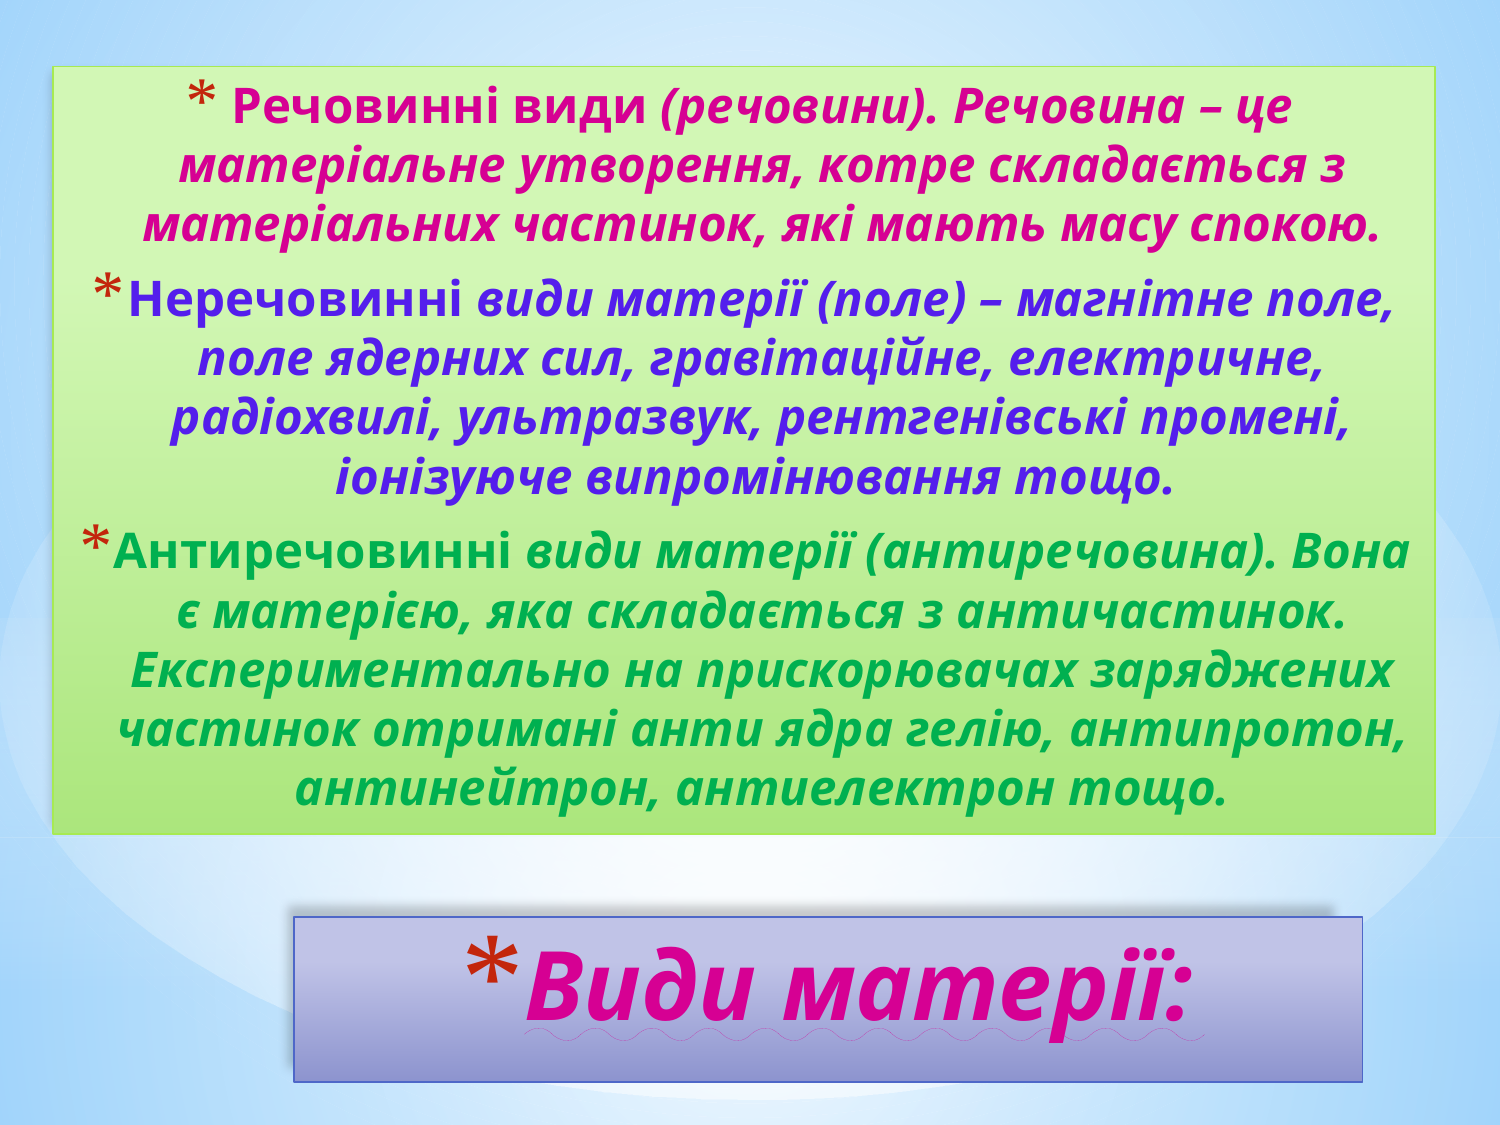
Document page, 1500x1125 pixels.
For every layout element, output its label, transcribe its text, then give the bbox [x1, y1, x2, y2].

title Види матерії: [293, 916, 1363, 1083]
list Речовинні види (речовини). Речовина – це матеріальне утворення, котре складається з матеріальних частинок, які мають масу спокою. Неречовинні види матерії (поле) – магнітне поле, поле ядерних сил, гравітаційне, електричне, радіохвилі, ультразвук, рентгенівські промені, іонізуюче випромінювання тощо. Антиречовинні види матерії (антиречовина). Вона є матерією, яка складається з античастинок. Експериментально на прискорювачах заряджених частинок отримані анти ядра гелію, антипротон, антинейтрон, антиелектрон тощо. [52, 66, 1436, 835]
